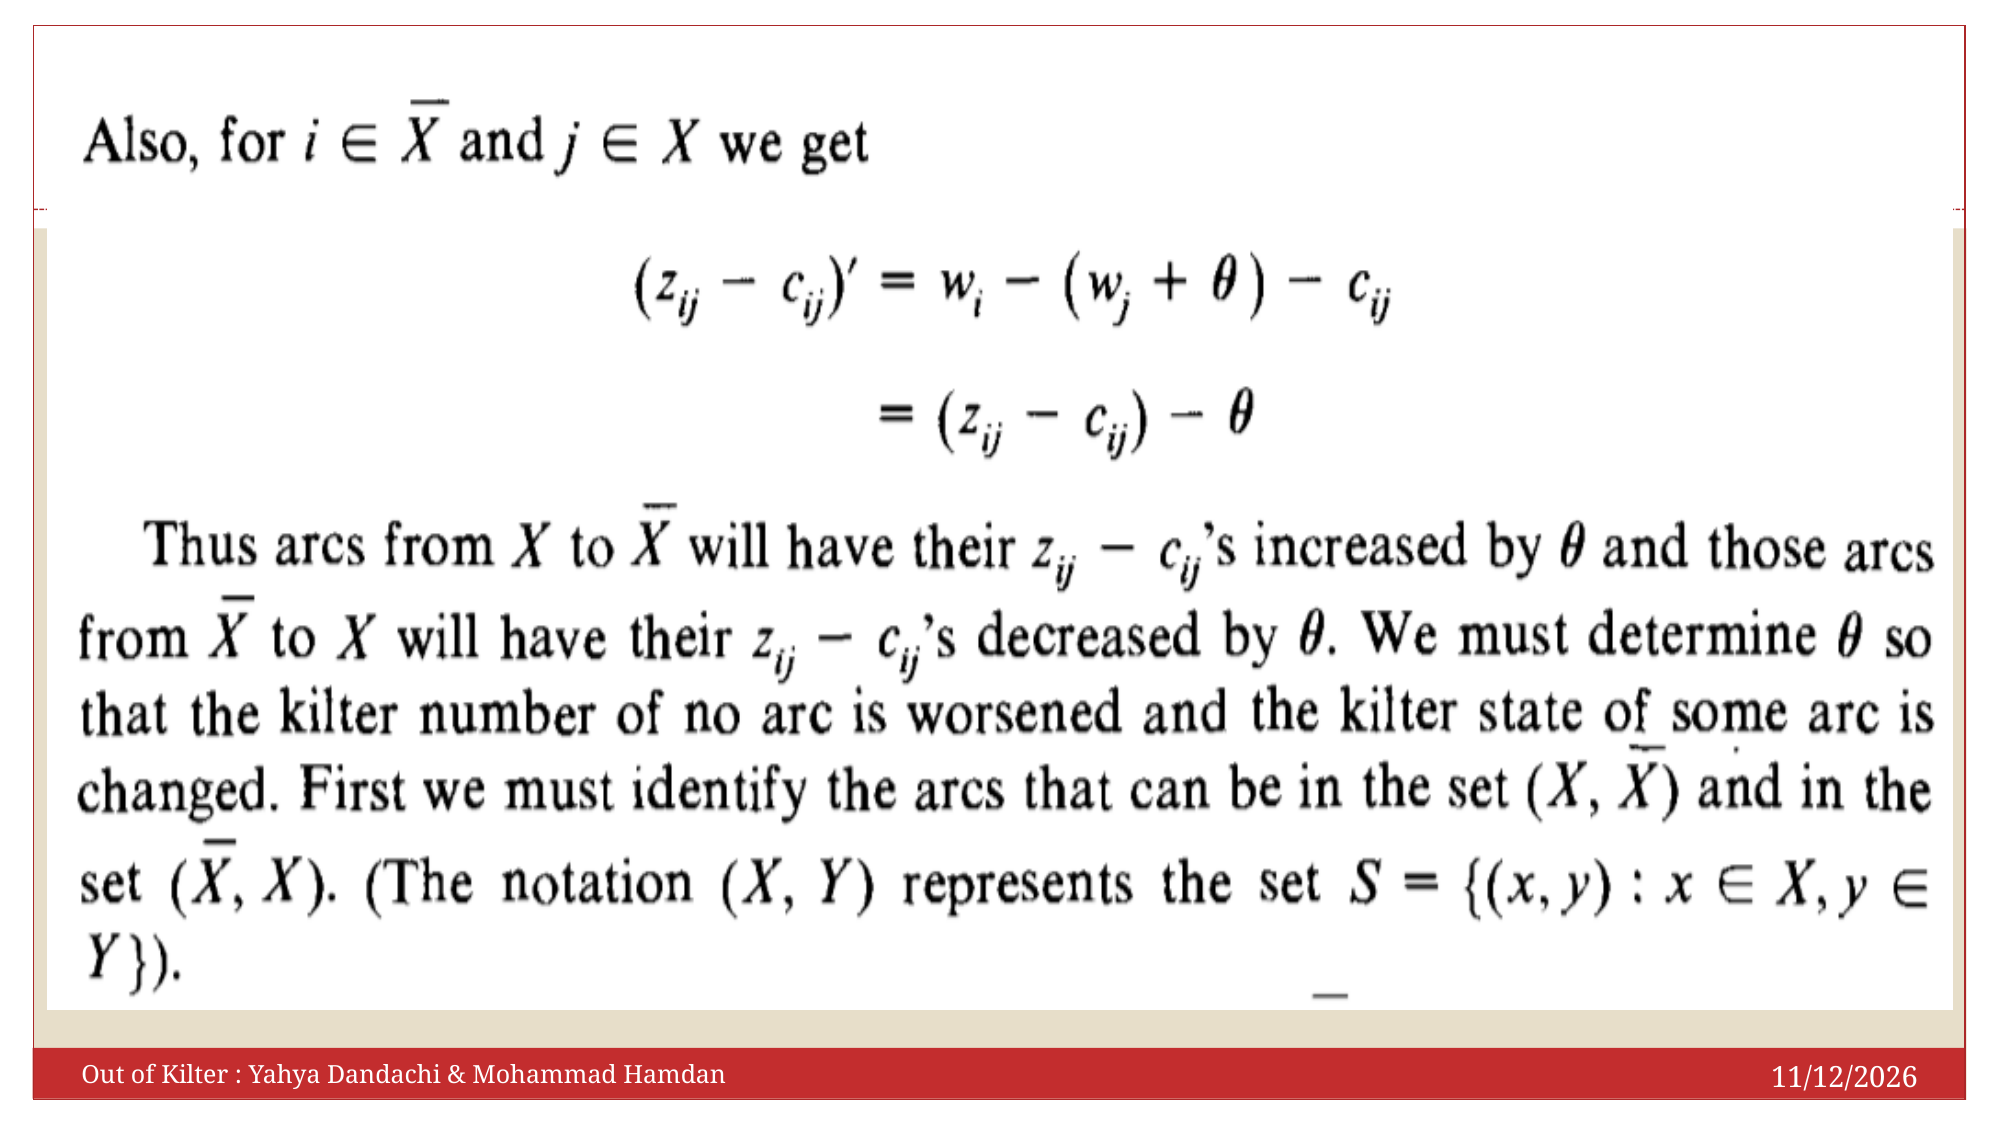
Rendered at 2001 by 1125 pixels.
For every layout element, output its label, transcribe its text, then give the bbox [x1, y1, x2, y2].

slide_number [1266, 1050, 1933, 1111]
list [47, 98, 1953, 1010]
footer Out of Kilter : Yahya Dandachi & Mohammad Hamdan [66, 1051, 850, 1112]
